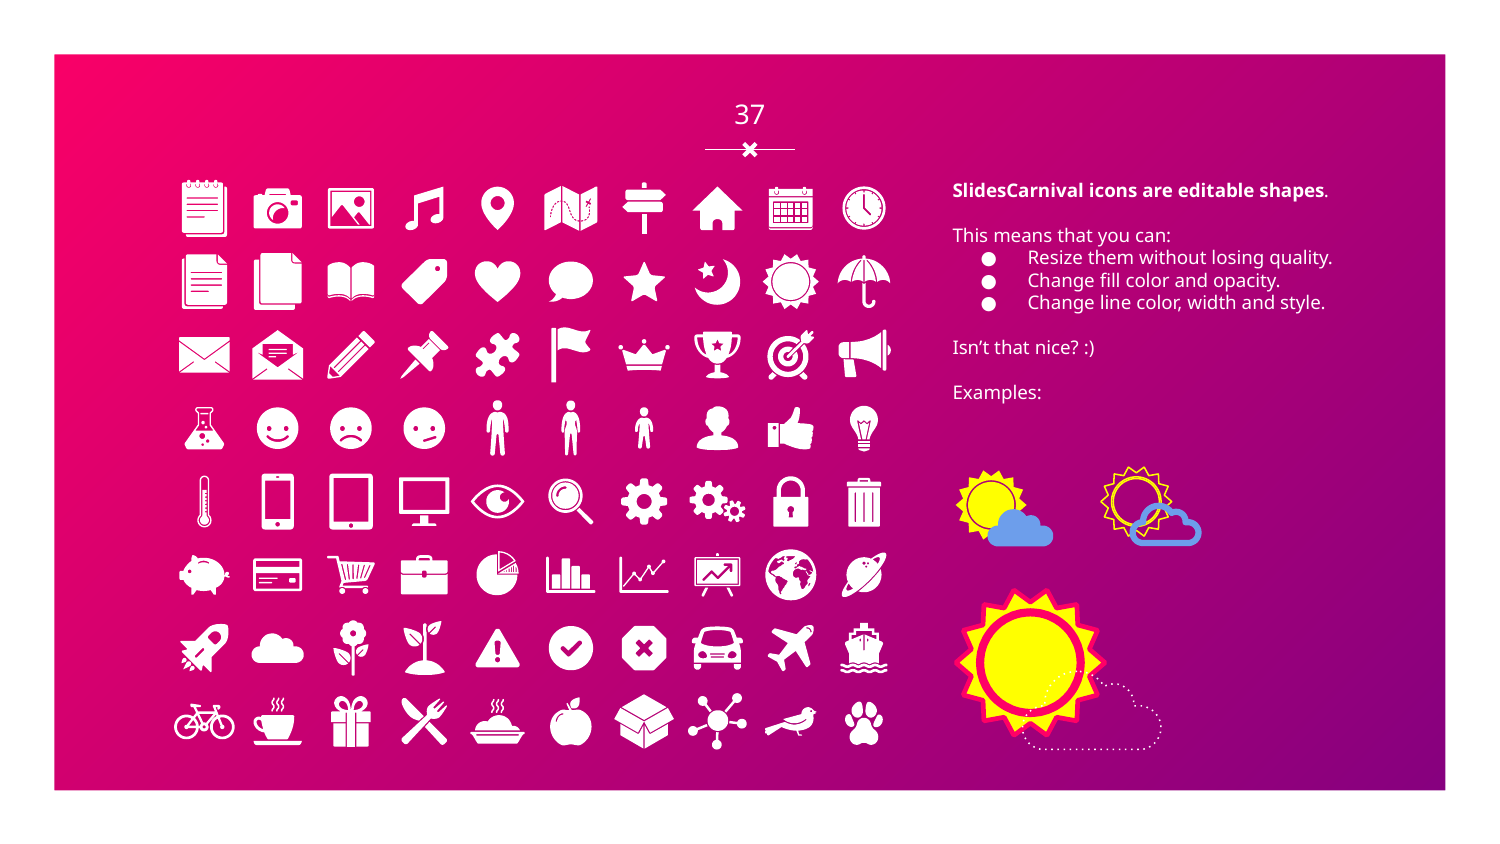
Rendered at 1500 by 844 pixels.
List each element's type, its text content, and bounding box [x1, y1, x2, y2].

text_box [475, 333, 520, 377]
text_box [1175, 511, 1199, 543]
text_box [329, 473, 373, 530]
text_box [253, 252, 302, 311]
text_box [846, 477, 882, 527]
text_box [691, 626, 744, 670]
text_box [1100, 466, 1173, 537]
text_box SlidesCarnival icons are editable shapes. This means that you can: Resize them without losing quality. Change fill color and opacity. Change line color, width and style. Isn’t that nice? :) Examples: [937, 163, 1363, 414]
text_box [613, 693, 675, 749]
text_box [768, 186, 813, 230]
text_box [330, 695, 372, 747]
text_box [197, 475, 212, 528]
text_box [548, 261, 593, 302]
text_box [621, 478, 668, 525]
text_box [694, 331, 741, 379]
text_box [1028, 515, 1054, 547]
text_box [486, 399, 509, 456]
slide_number ‹#› [705, 83, 795, 149]
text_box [689, 480, 746, 523]
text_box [621, 182, 667, 235]
text_box [174, 703, 235, 740]
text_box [687, 692, 747, 750]
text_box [181, 179, 228, 238]
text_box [400, 554, 448, 595]
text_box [544, 185, 598, 231]
text_box [1028, 683, 1161, 750]
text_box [253, 697, 303, 746]
text_box [403, 407, 446, 449]
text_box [694, 259, 741, 305]
text_box [621, 625, 667, 671]
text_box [837, 255, 891, 309]
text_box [327, 330, 376, 379]
text_box [623, 261, 665, 302]
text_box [403, 620, 446, 676]
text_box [767, 329, 815, 380]
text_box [476, 550, 519, 596]
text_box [253, 188, 303, 229]
text_box [256, 407, 299, 449]
text_box [773, 476, 809, 527]
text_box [333, 620, 369, 676]
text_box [178, 336, 230, 373]
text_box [955, 589, 1106, 736]
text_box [400, 330, 449, 380]
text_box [955, 470, 1027, 540]
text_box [181, 254, 228, 310]
text_box [474, 261, 521, 302]
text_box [548, 478, 594, 525]
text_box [327, 261, 375, 302]
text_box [842, 186, 886, 230]
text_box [252, 329, 304, 380]
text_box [844, 701, 883, 746]
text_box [327, 187, 375, 229]
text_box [767, 406, 814, 450]
text_box [765, 707, 817, 736]
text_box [551, 327, 591, 383]
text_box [634, 407, 654, 449]
text_box [330, 407, 372, 449]
text_box [401, 259, 448, 305]
text_box [692, 186, 743, 231]
text_box [548, 626, 594, 671]
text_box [561, 400, 581, 456]
text_box [696, 406, 739, 451]
text_box [475, 628, 520, 668]
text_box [545, 556, 596, 594]
text_box [765, 549, 817, 601]
text_box [481, 186, 514, 231]
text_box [398, 477, 450, 526]
text_box [261, 473, 294, 530]
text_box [326, 555, 376, 595]
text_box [470, 698, 525, 744]
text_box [849, 405, 879, 452]
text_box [619, 556, 669, 594]
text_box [252, 558, 303, 592]
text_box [762, 253, 820, 310]
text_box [549, 697, 592, 746]
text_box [180, 623, 229, 673]
text_box [179, 555, 230, 595]
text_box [184, 406, 225, 450]
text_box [838, 329, 892, 378]
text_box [841, 552, 887, 598]
text_box [767, 625, 814, 672]
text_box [618, 338, 670, 371]
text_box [694, 552, 741, 597]
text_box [470, 484, 525, 519]
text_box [401, 697, 448, 746]
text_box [840, 622, 888, 674]
text_box [405, 186, 444, 231]
text_box [251, 633, 304, 663]
